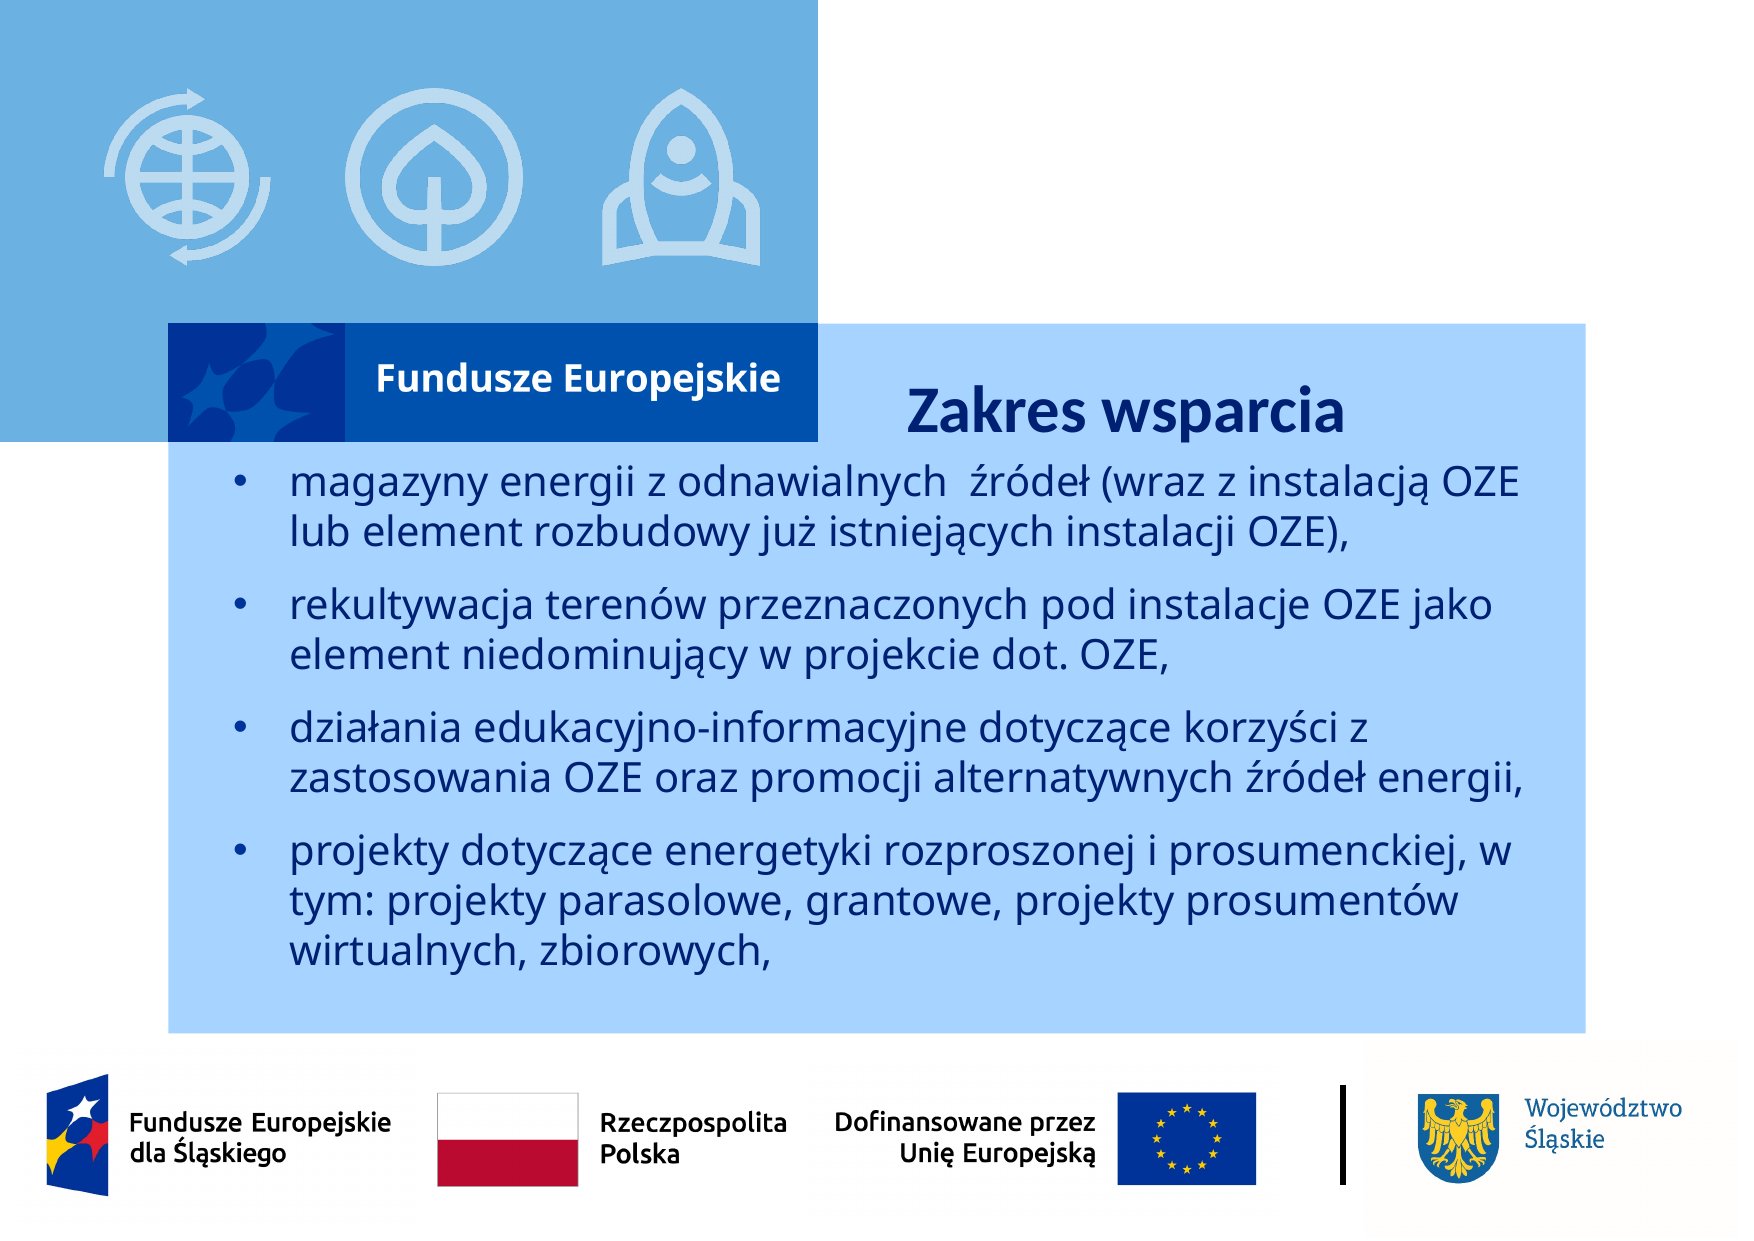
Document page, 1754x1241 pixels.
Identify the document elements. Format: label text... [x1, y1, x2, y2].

subtitle magazyny energii z odnawialnych źródeł (wraz z instalacją OZE lub element rozbudowy już istniejących instalacji OZE), rekultywacja terenów przeznaczonych pod instalacje OZE jako element niedominujący w projekcie dot. OZE, działania edukacyjno-informacyjne dotyczące korzyści z zastosowania OZE oraz promocji alternatywnych źródeł energii, projekty dotyczące energetyki rozproszonej i prosumenckiej, w tym: projekty parasolowe, grantowe, projekty prosumentów wirtualnych, zbiorowych, [233, 454, 1541, 1055]
text_box Zakres wsparcia [892, 358, 1362, 454]
picture [168, 323, 818, 442]
picture [16, 1043, 1287, 1227]
picture [1364, 1040, 1738, 1237]
